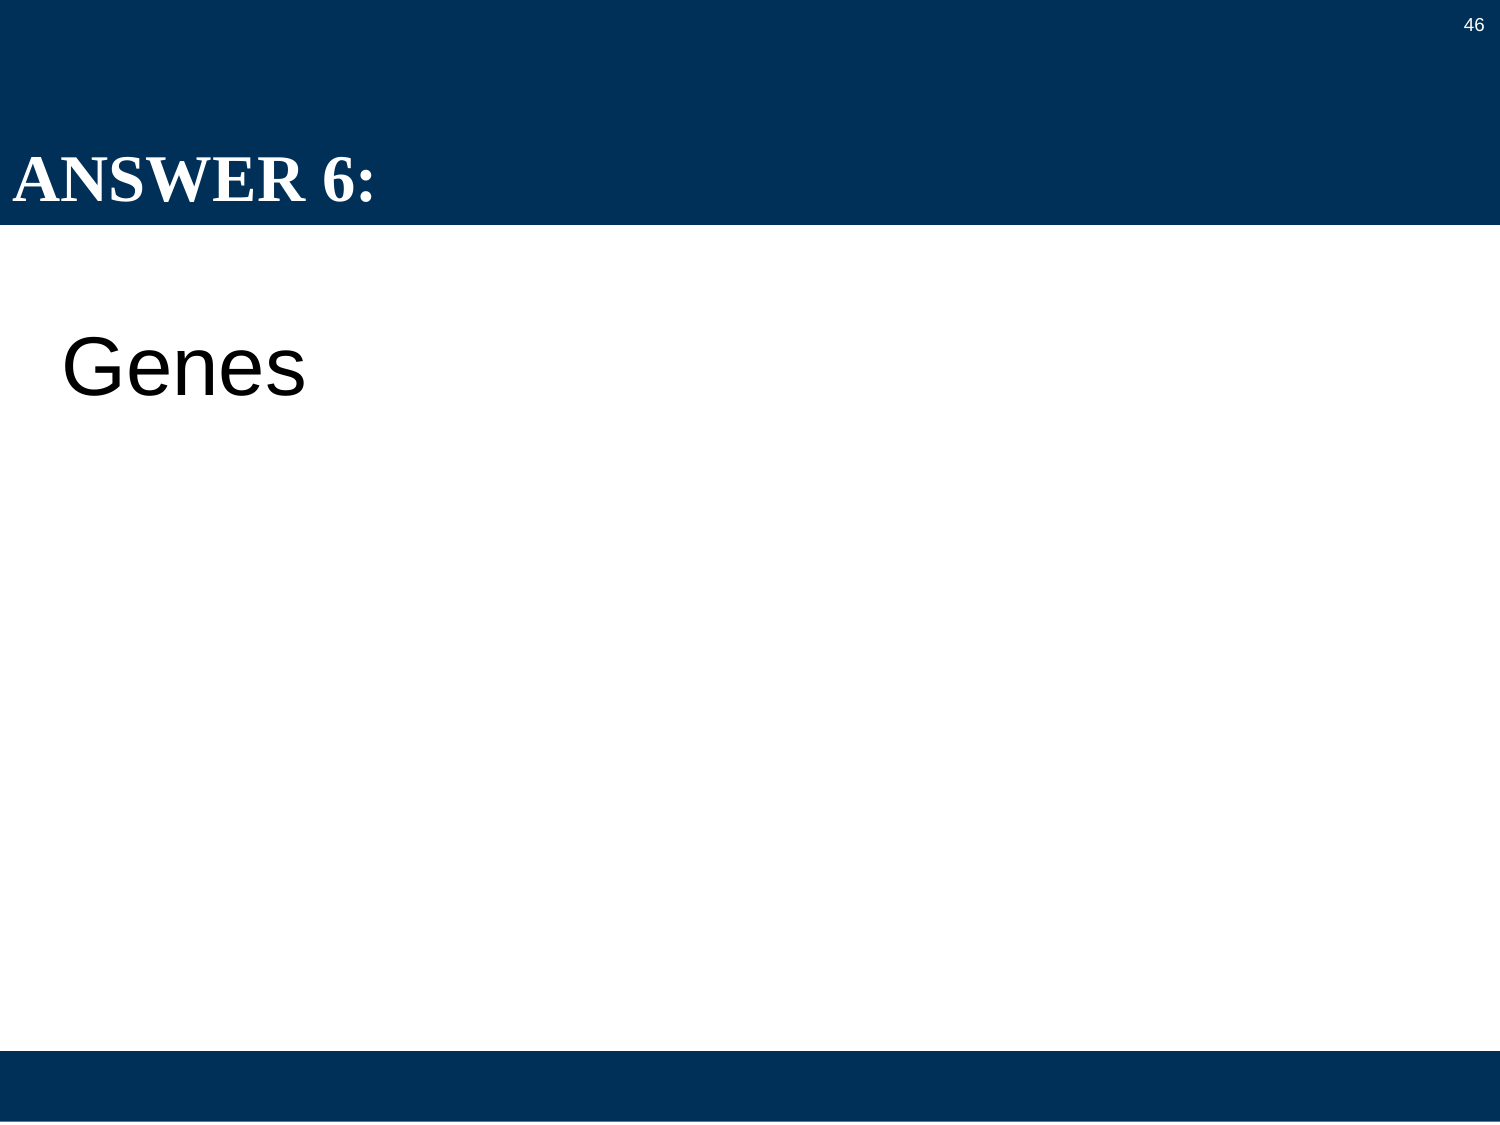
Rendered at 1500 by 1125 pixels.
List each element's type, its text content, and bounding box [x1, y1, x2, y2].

title ANSWER 6: [12, 35, 1363, 216]
text_box Genes [46, 304, 1447, 419]
slide_number 46 [1389, 0, 1500, 49]
